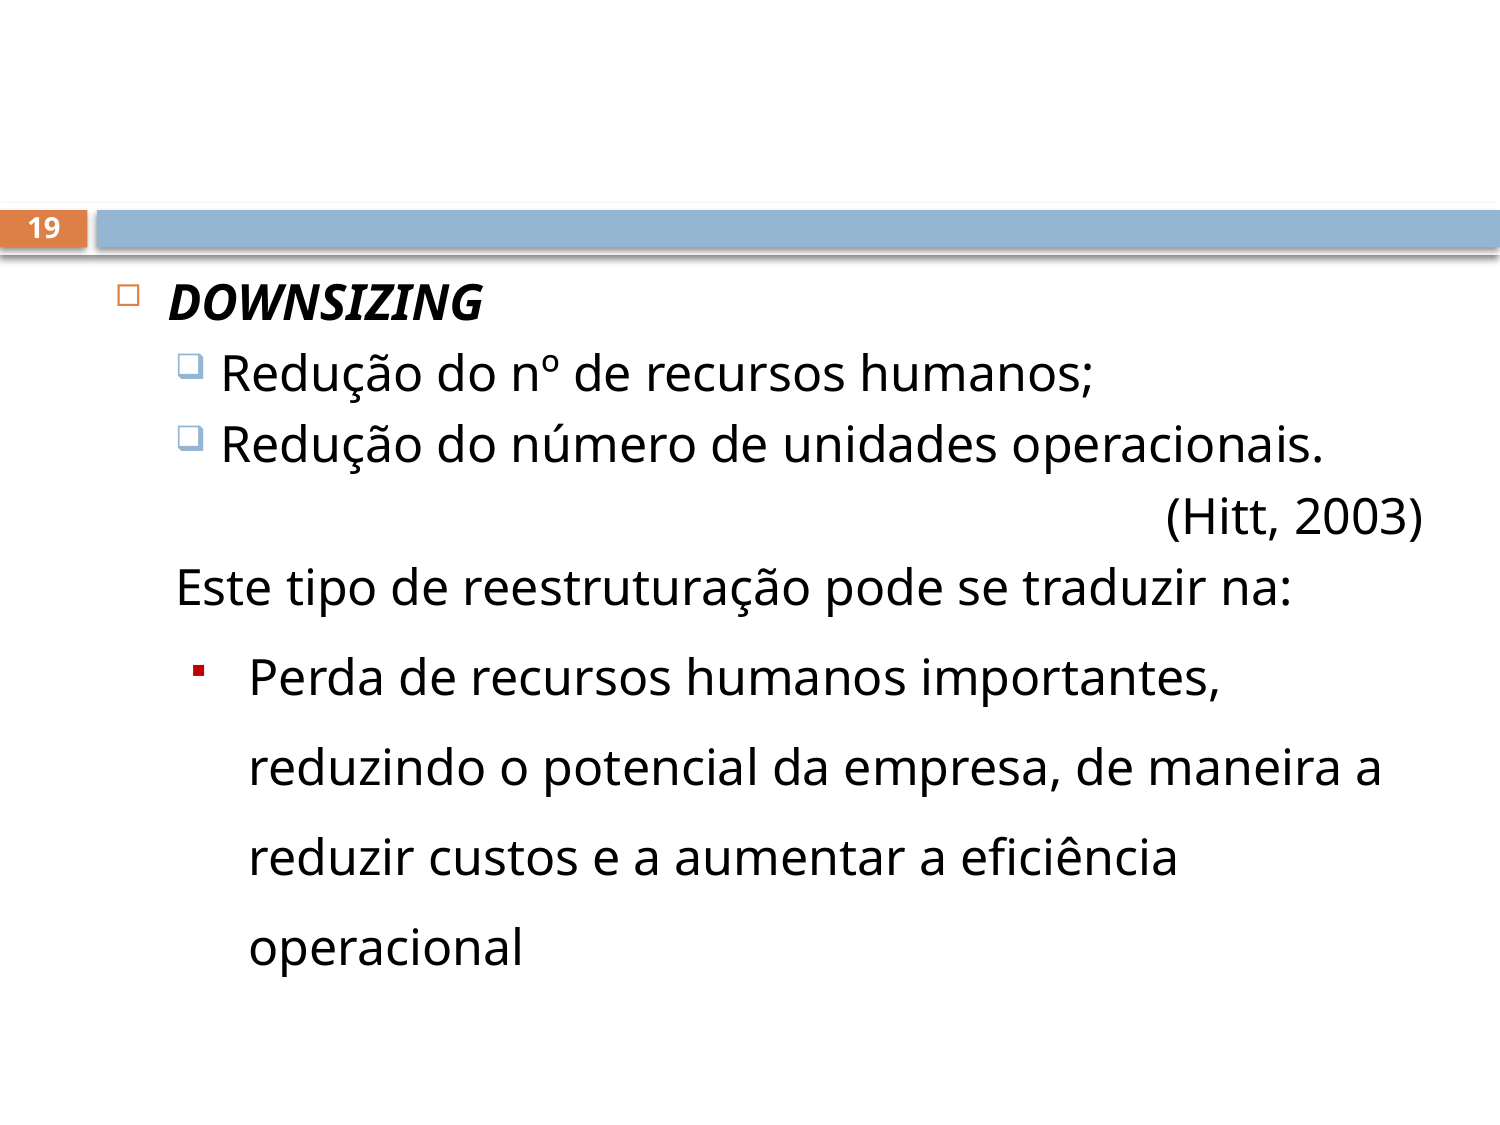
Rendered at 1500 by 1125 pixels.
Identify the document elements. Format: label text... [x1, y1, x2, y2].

slide_number 19 [0, 208, 88, 249]
list DOWNSIZING Redução do nº de recursos humanos; Redução do número de unidades operacionais. (Hitt, 2003) Este tipo de reestruturação pode se traduzir na: Perda de recursos humanos importantes, reduzindo o potencial da empresa, de maneira a reduzir custos e a aumentar a eficiência operacional [100, 262, 1438, 1000]
